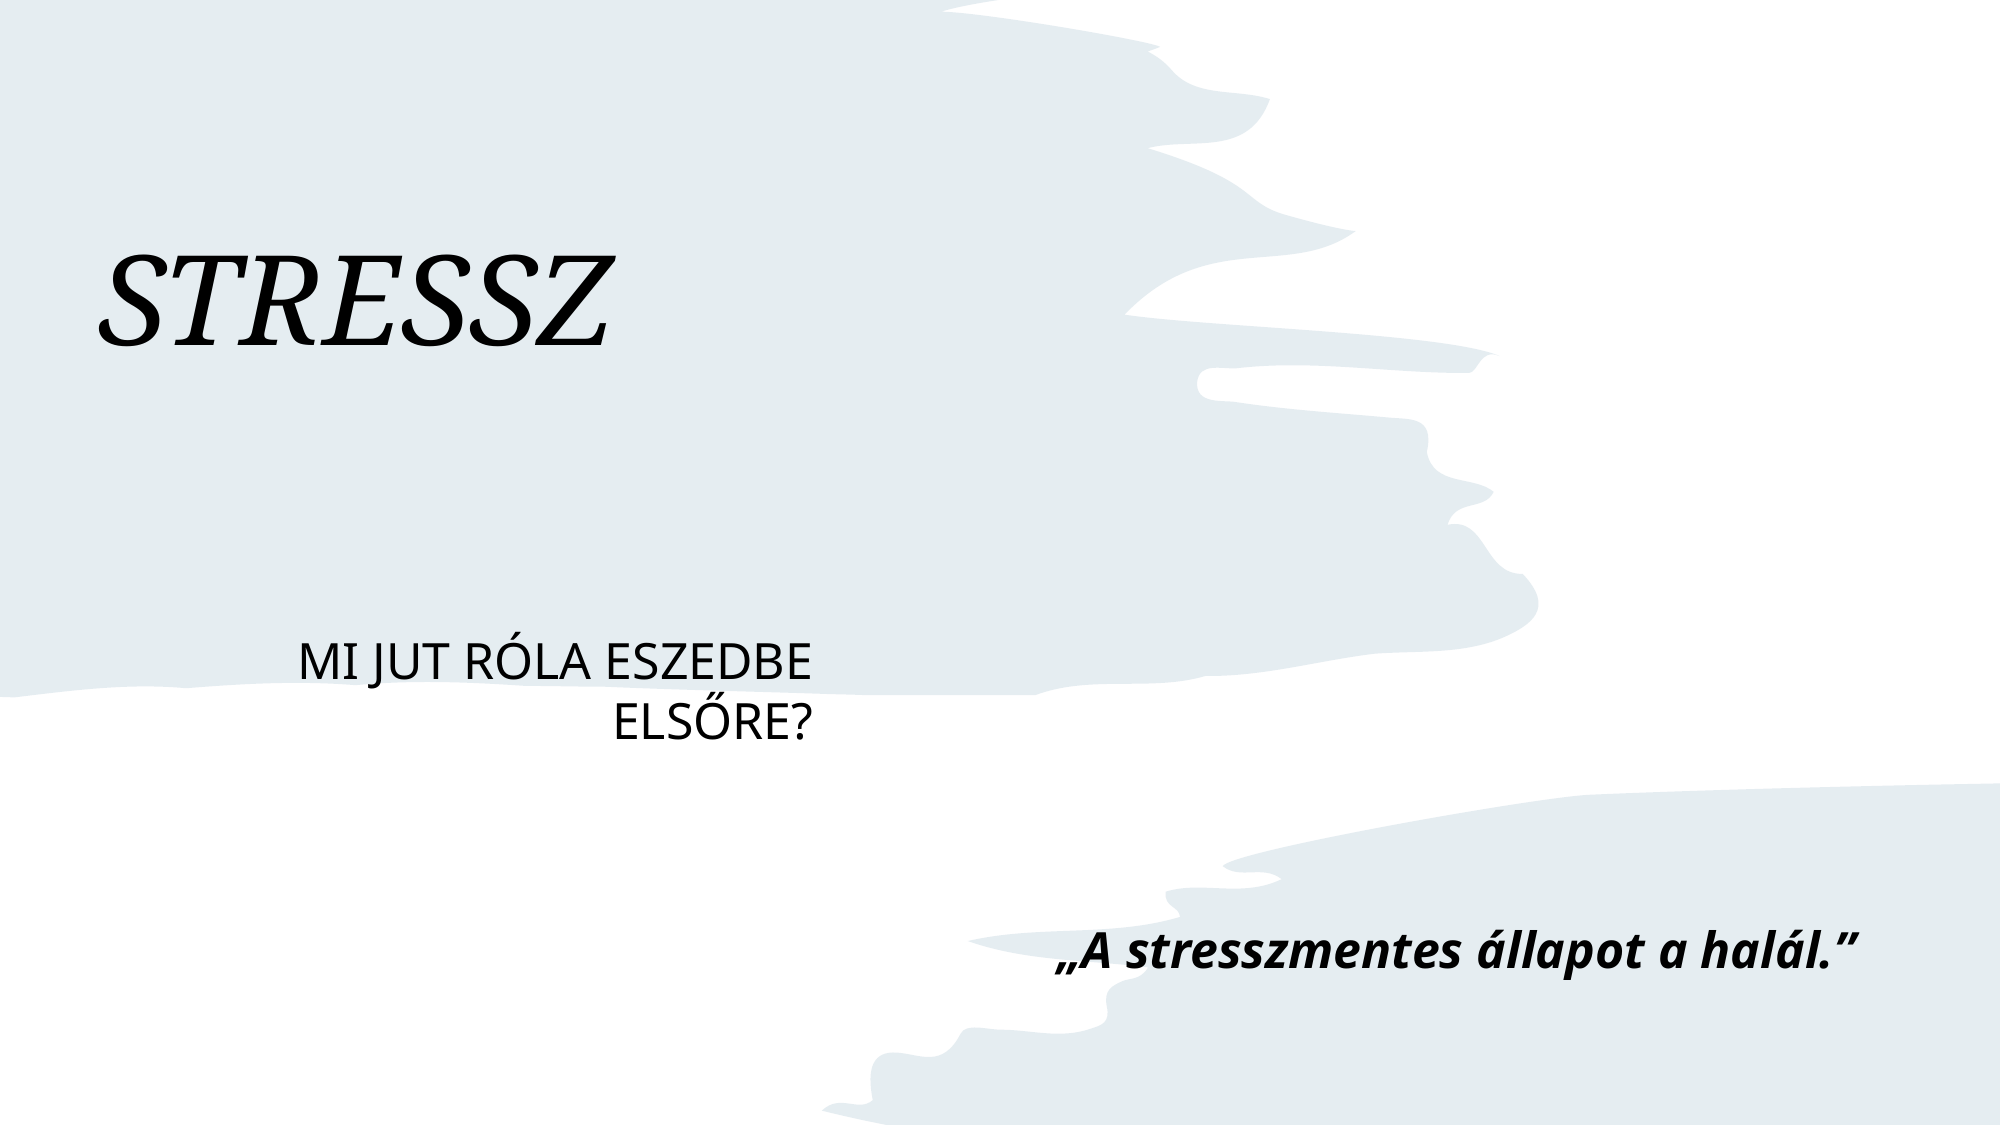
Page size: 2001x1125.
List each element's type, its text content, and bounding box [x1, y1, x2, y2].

text_box „A stresszmentes állapot a halál.” [1042, 910, 1872, 986]
text_box [0, 0, 2000, 1125]
text_box [0, 0, 1539, 698]
title STRESSZ [83, 106, 1182, 381]
text_box Mi jut róla eszedbe elsőre? [94, 587, 829, 792]
text_box [821, 783, 2000, 1125]
